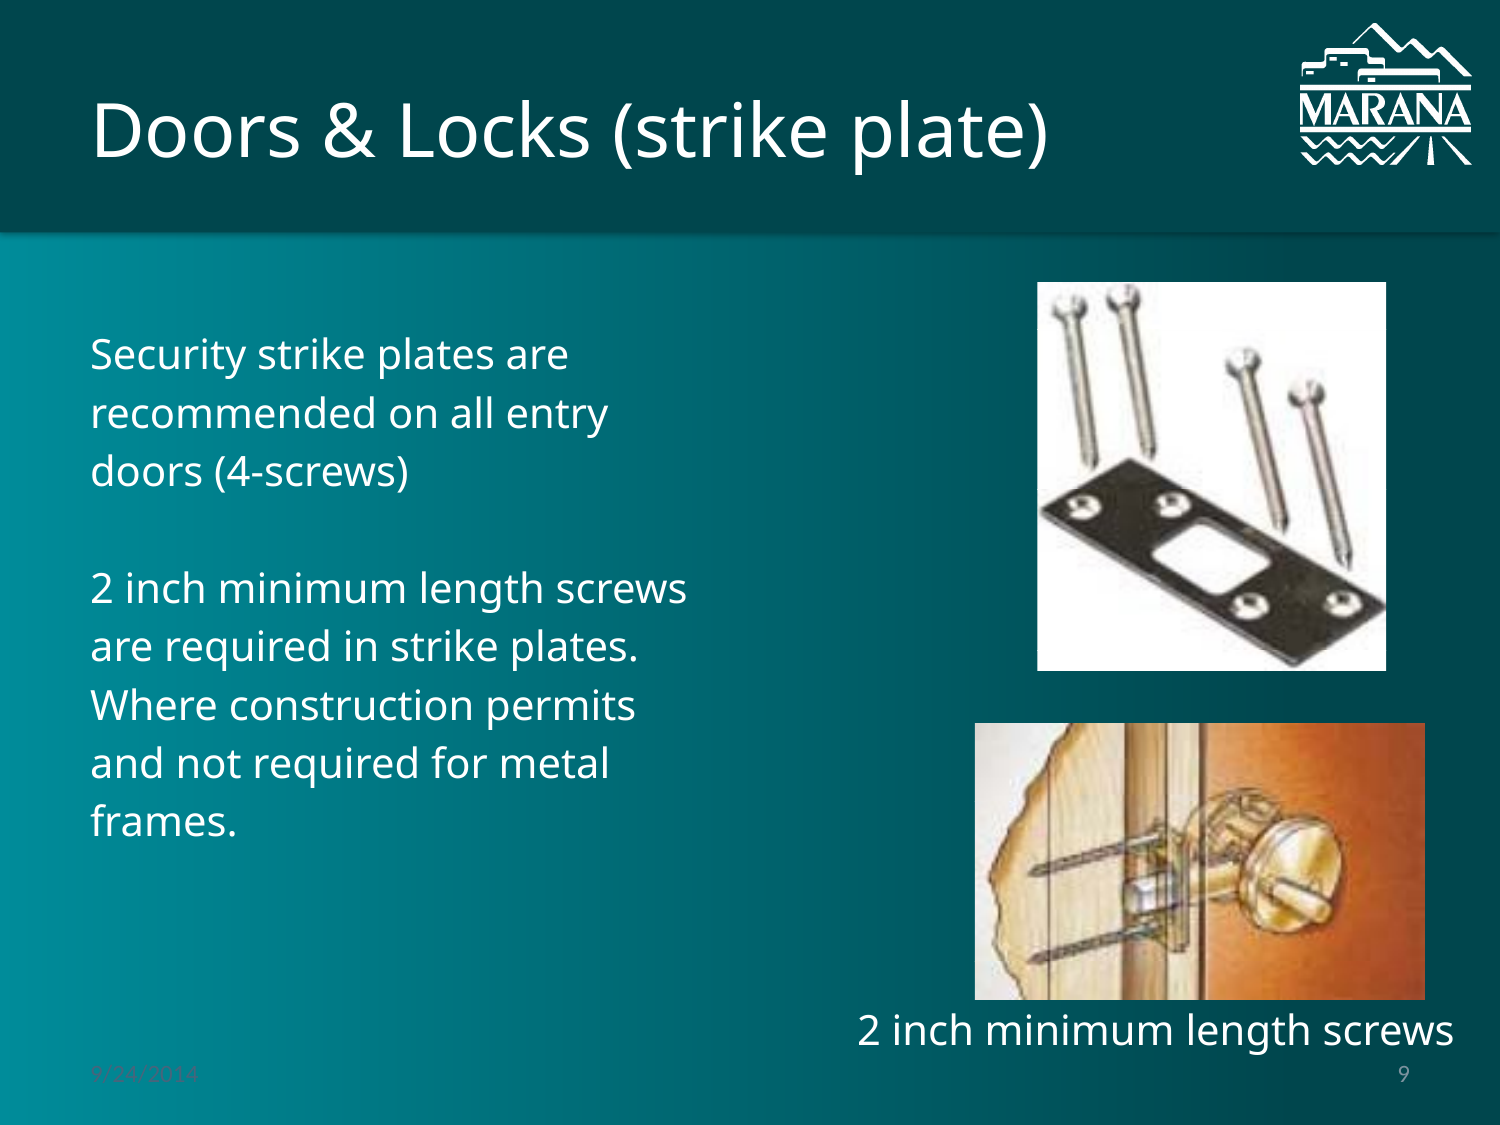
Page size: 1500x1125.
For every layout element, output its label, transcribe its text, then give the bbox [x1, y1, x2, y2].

text_box [1037, 650, 1387, 671]
list Security strike plates are recommended on all entry doors (4-screws) 2 inch minimum length screws are required in strike plates. Where construction permits and not required for metal frames. [75, 262, 1457, 1062]
text_box [974, 961, 1425, 996]
title Doors & Locks (strike plate) [75, 45, 1284, 210]
text_box 2 inch minimum length screws [842, 996, 1500, 1061]
text_box [974, 801, 1425, 961]
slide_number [75, 1042, 425, 1103]
text_box [1037, 282, 1387, 329]
slide_number 9 [1074, 1042, 1425, 1103]
text_box [1037, 489, 1387, 650]
text_box [974, 723, 1425, 801]
picture [1300, 23, 1472, 165]
text_box [1037, 329, 1387, 489]
